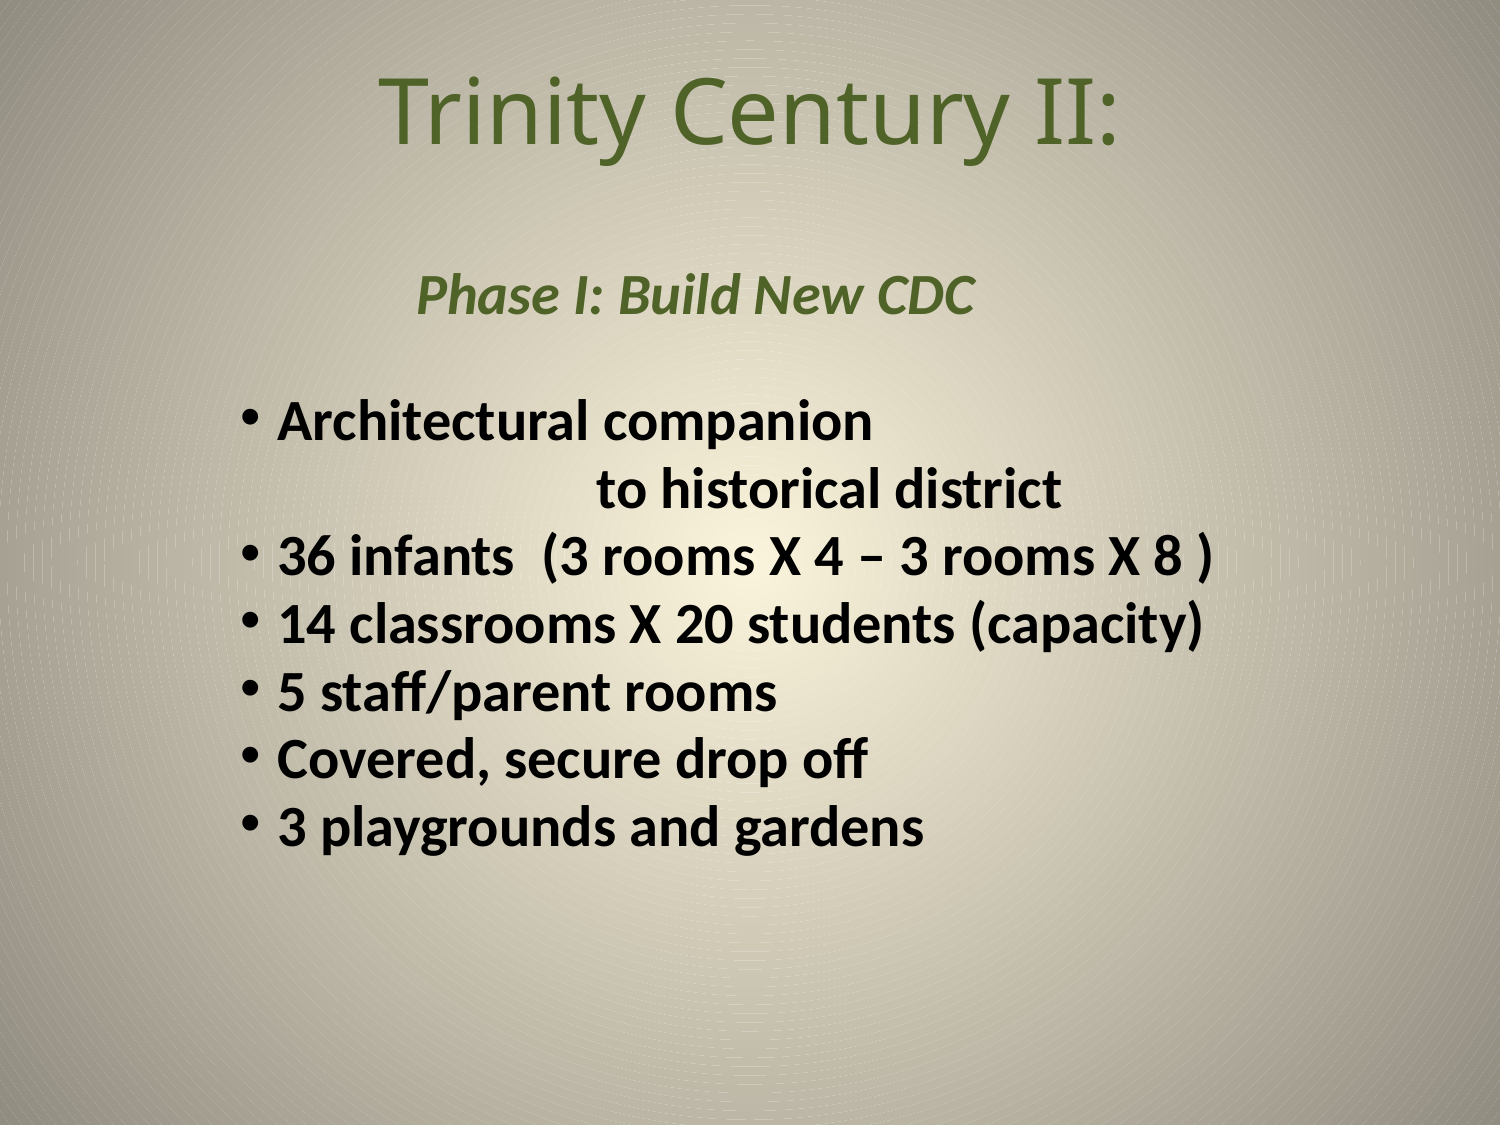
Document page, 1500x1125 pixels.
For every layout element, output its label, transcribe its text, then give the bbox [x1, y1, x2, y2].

title Trinity Century II: [74, 44, 1426, 233]
list Phase I: Build New CDC Architectural companion to historical district 36 infants (3 rooms X 4 – 3 rooms X 8 ) 14 classrooms X 20 students (capacity) 5 staff/parent rooms Covered, secure drop off 3 playgrounds and gardens [74, 262, 1426, 1006]
